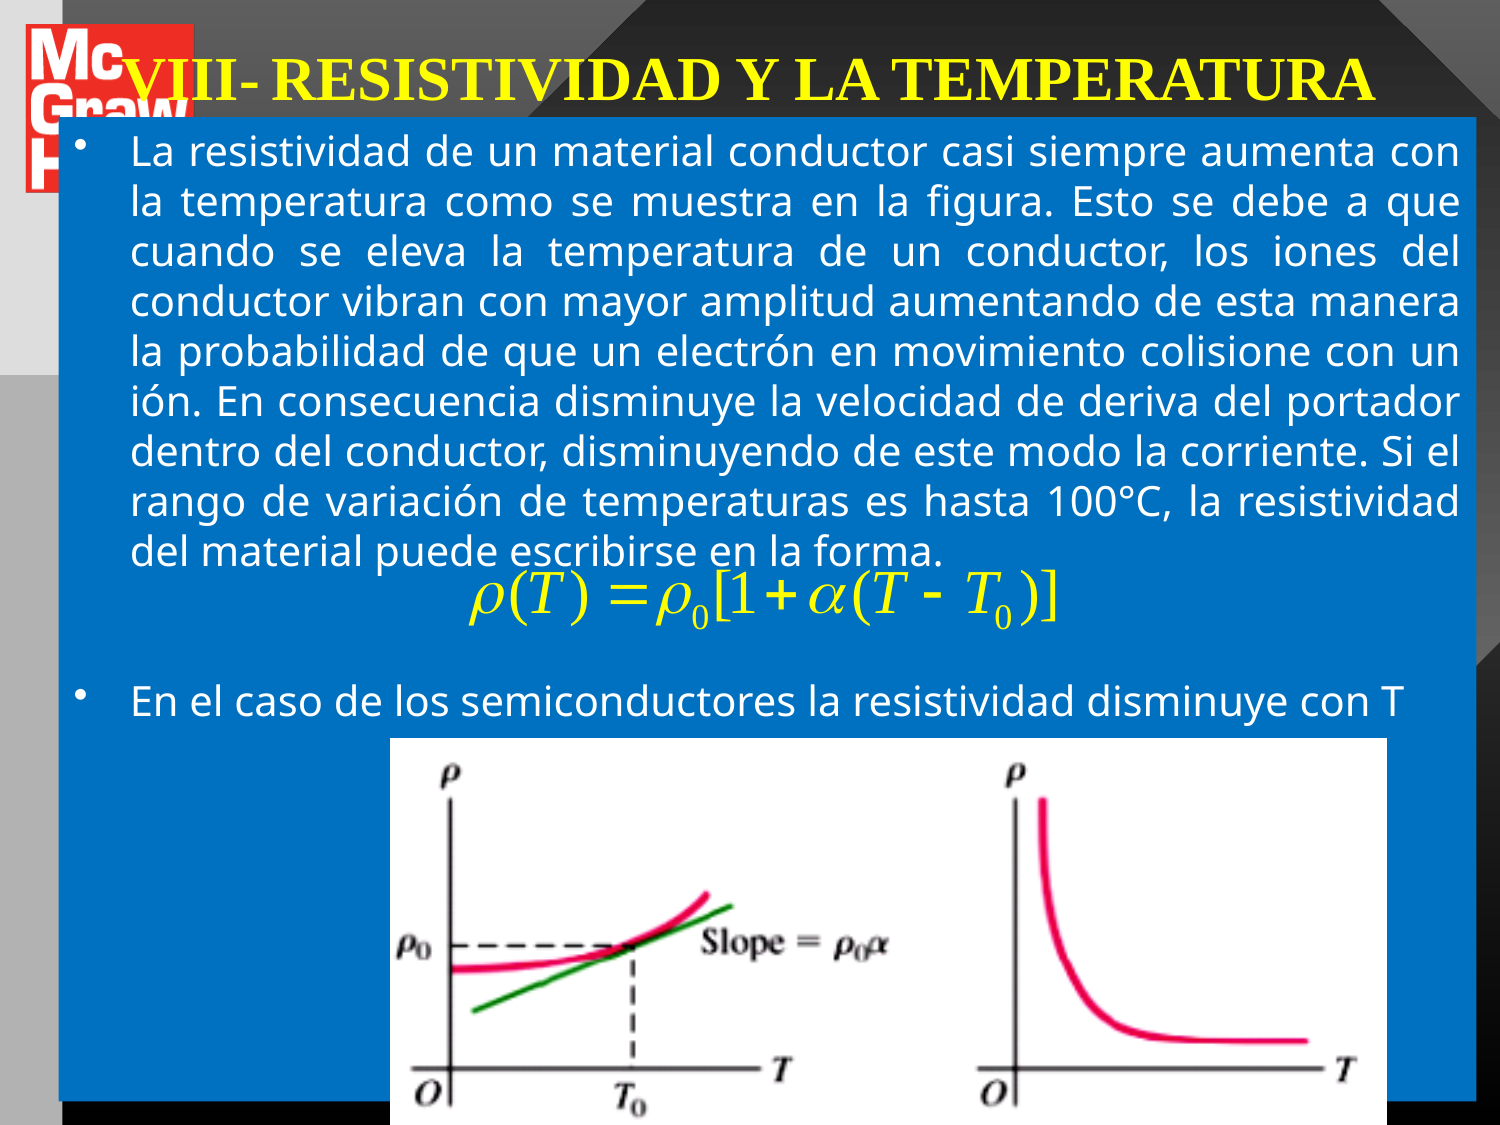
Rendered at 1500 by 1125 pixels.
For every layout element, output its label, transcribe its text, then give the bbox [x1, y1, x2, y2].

title VIII- RESISTIVIDAD Y LA TEMPERATURA [74, 44, 1426, 116]
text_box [456, 550, 1071, 645]
picture [24, 24, 200, 200]
list La resistividad de un material conductor casi siempre aumenta con la temperatura como se muestra en la figura. Esto se debe a que cuando se eleva la temperatura de un conductor, los iones del conductor vibran con mayor amplitud aumentando de esta manera la probabilidad de que un electrón en movimiento colisione con un ión. En consecuencia disminuye la velocidad de deriva del portador dentro del conductor, disminuyendo de este modo la corriente. Si el rango de variación de temperaturas es hasta 100°C, la resistividad del material puede escribirse en la forma. En el caso de los semiconductores la resistividad disminuye con T [58, 116, 1477, 1102]
picture [390, 737, 1387, 1125]
